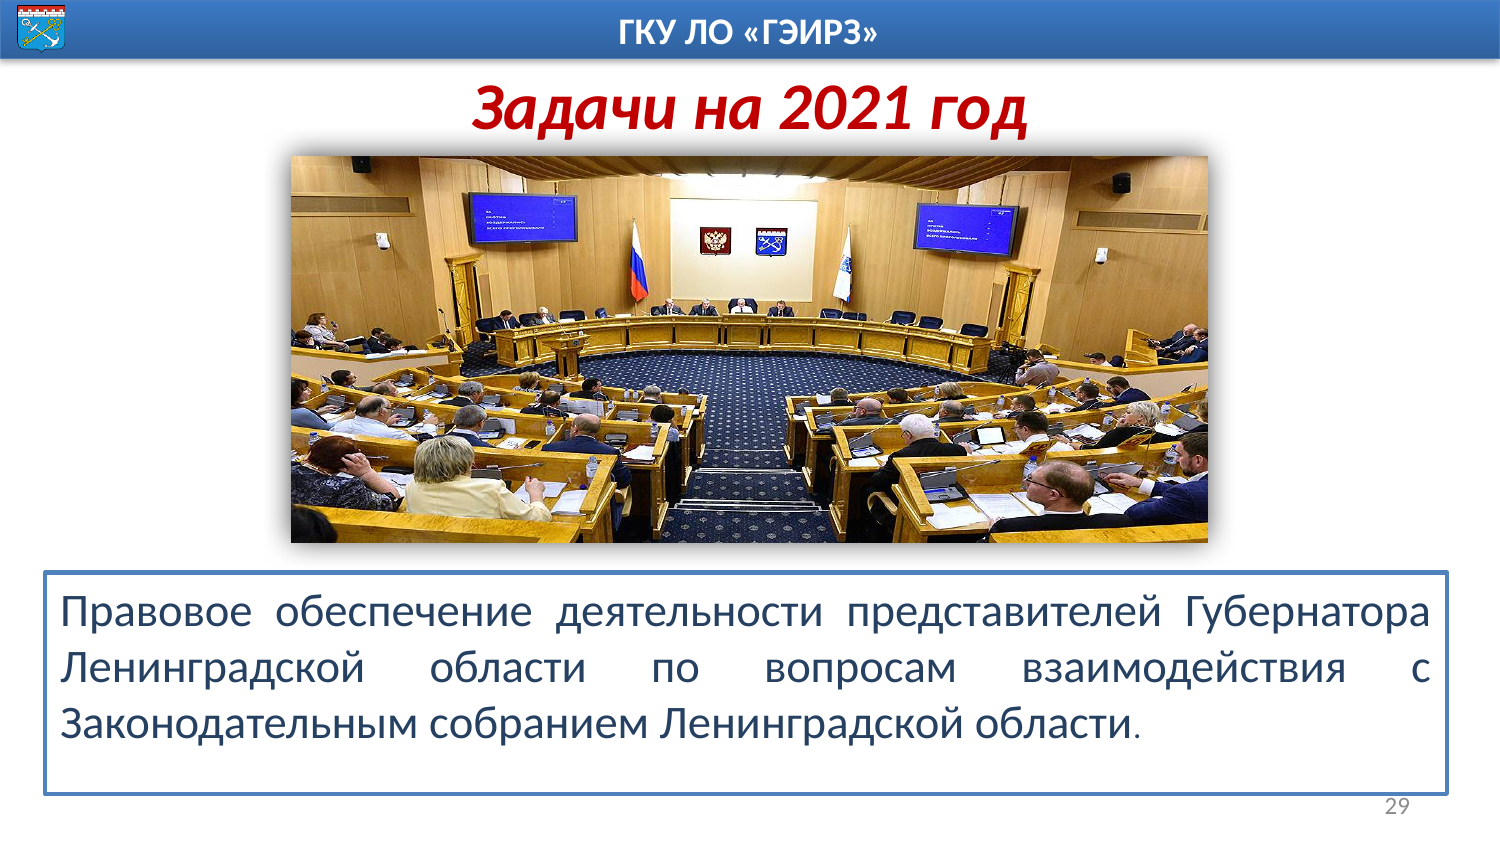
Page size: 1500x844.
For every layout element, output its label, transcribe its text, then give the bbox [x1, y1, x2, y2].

picture [291, 155, 1209, 543]
text_box ГКУ ЛО «ГЭИРЗ» [0, 0, 1500, 59]
list Правовое обеспечение деятельности представителей Губернатора Ленинградской области по вопросам взаимодействия с Законодательным собранием Ленинградской области. [43, 570, 1449, 796]
picture [17, 5, 66, 54]
slide_number 29 [1074, 782, 1425, 827]
title Задачи на 2021 год [29, 76, 1471, 130]
